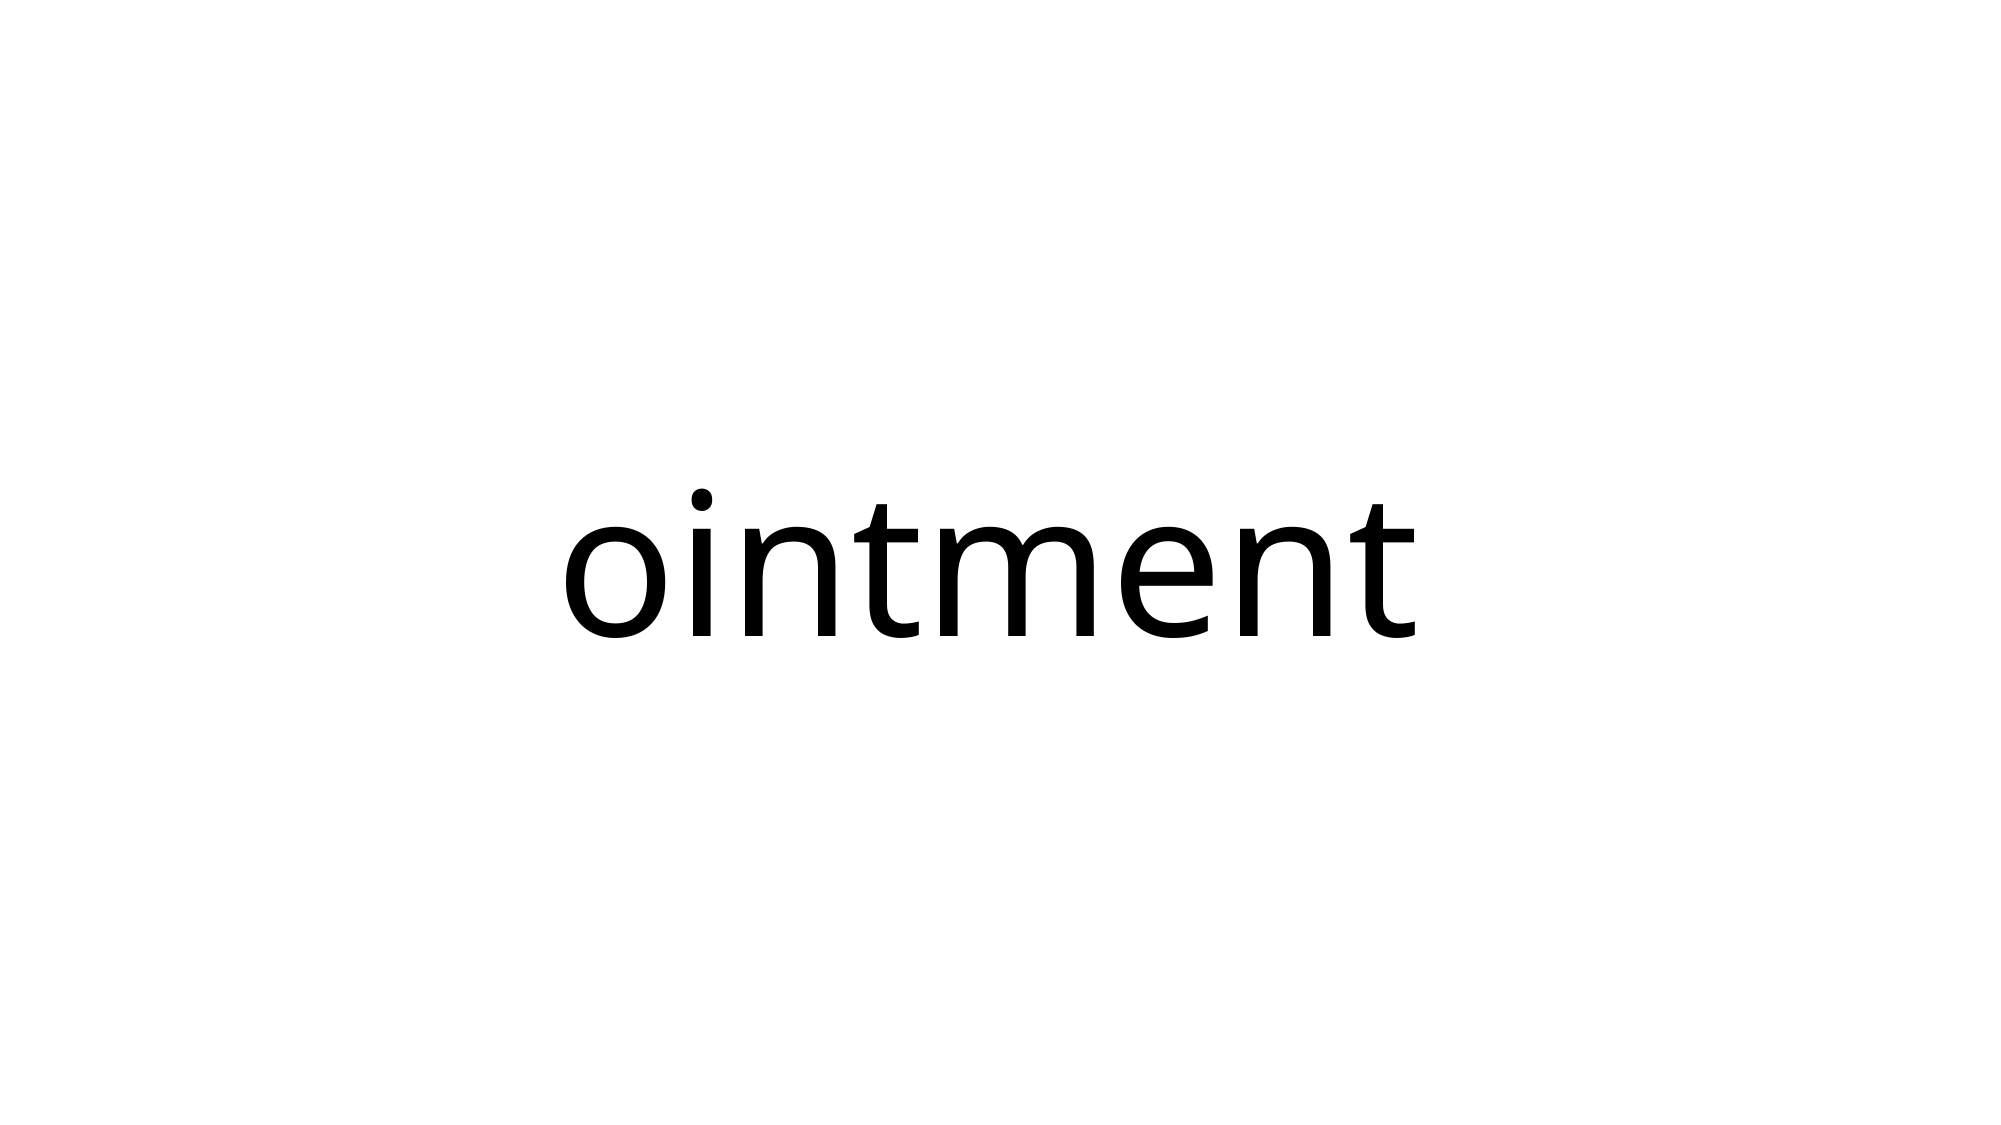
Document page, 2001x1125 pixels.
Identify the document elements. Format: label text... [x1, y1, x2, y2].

title ointment [125, 462, 1850, 681]
